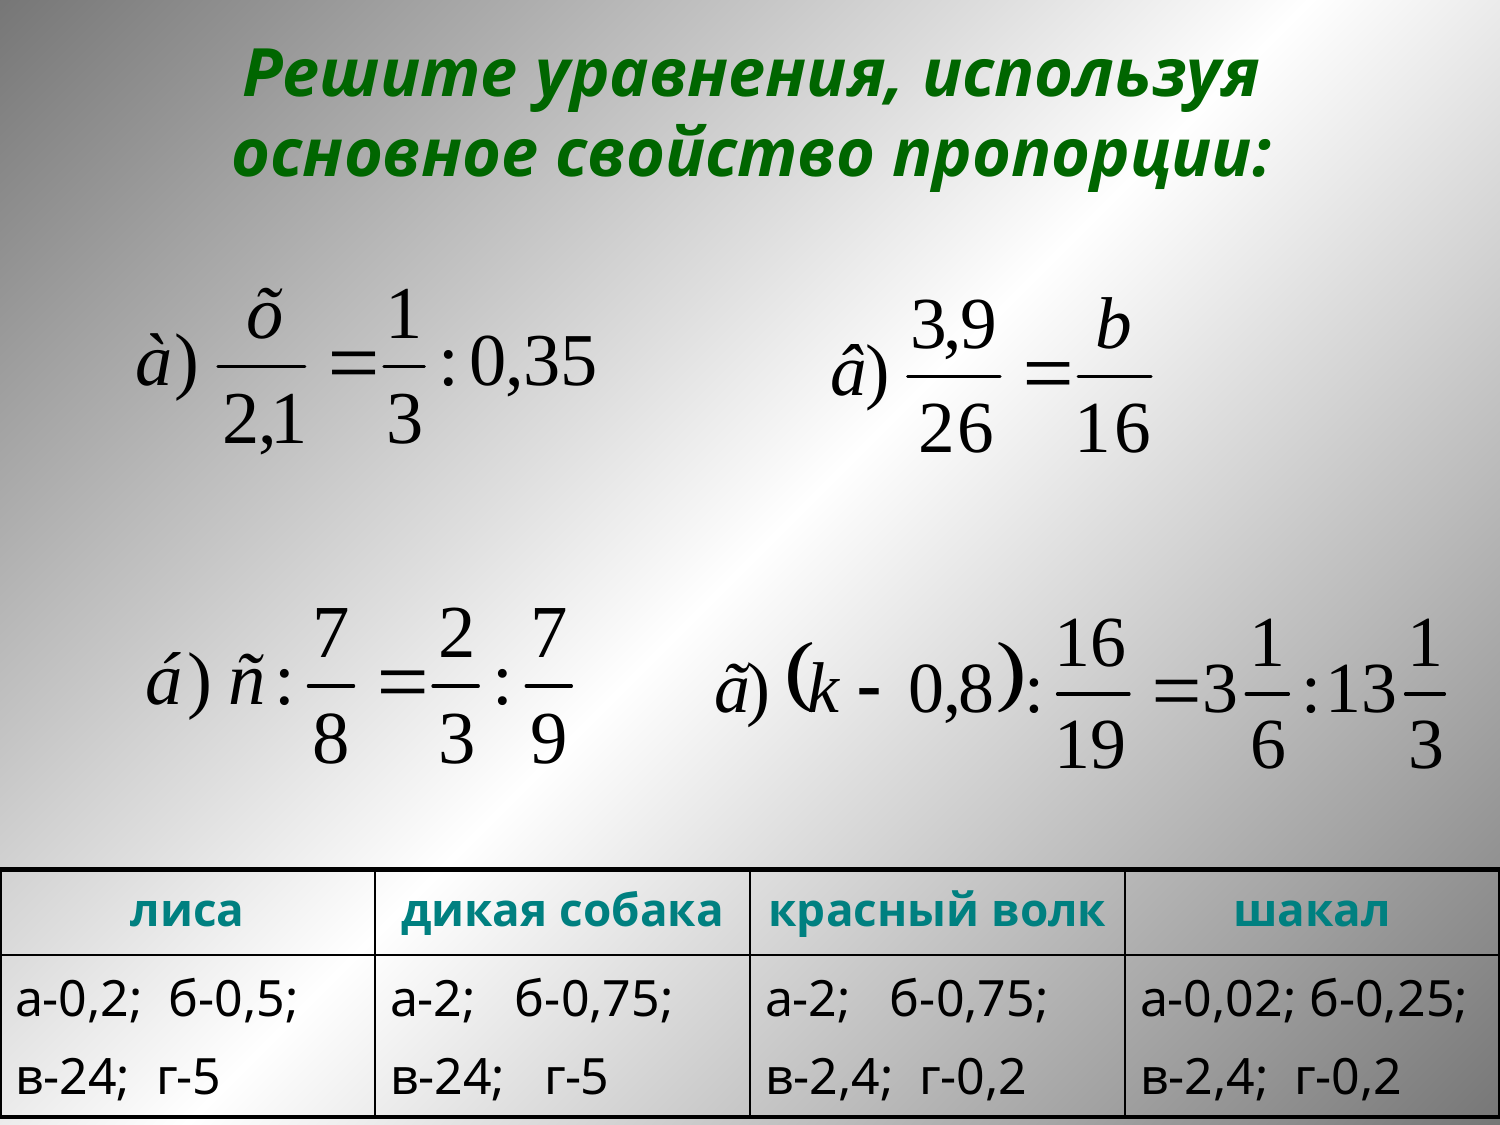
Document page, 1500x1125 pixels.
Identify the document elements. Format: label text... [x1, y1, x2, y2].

table_header лиса [2, 872, 374, 954]
table_cell а-2; б-0,75; в-2,4; г-0,2 [751, 956, 1124, 1115]
table_cell а-0,02; б-0,25; в-2,4; г-0,2 [1126, 956, 1498, 1115]
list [135, 585, 585, 780]
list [820, 278, 1164, 469]
table_cell а-0,2; б-0,5; в-24; г-5 [2, 956, 374, 1115]
title Решите уравнения, используя основное свойство пропорции: [76, 0, 1427, 220]
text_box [702, 597, 1460, 785]
table_header шакал [1126, 872, 1498, 954]
table_header красный волк [751, 872, 1124, 954]
table_header дикая собака [376, 872, 749, 954]
table_cell а-2; б-0,75; в-24; г-5 [376, 956, 749, 1115]
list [123, 266, 609, 473]
